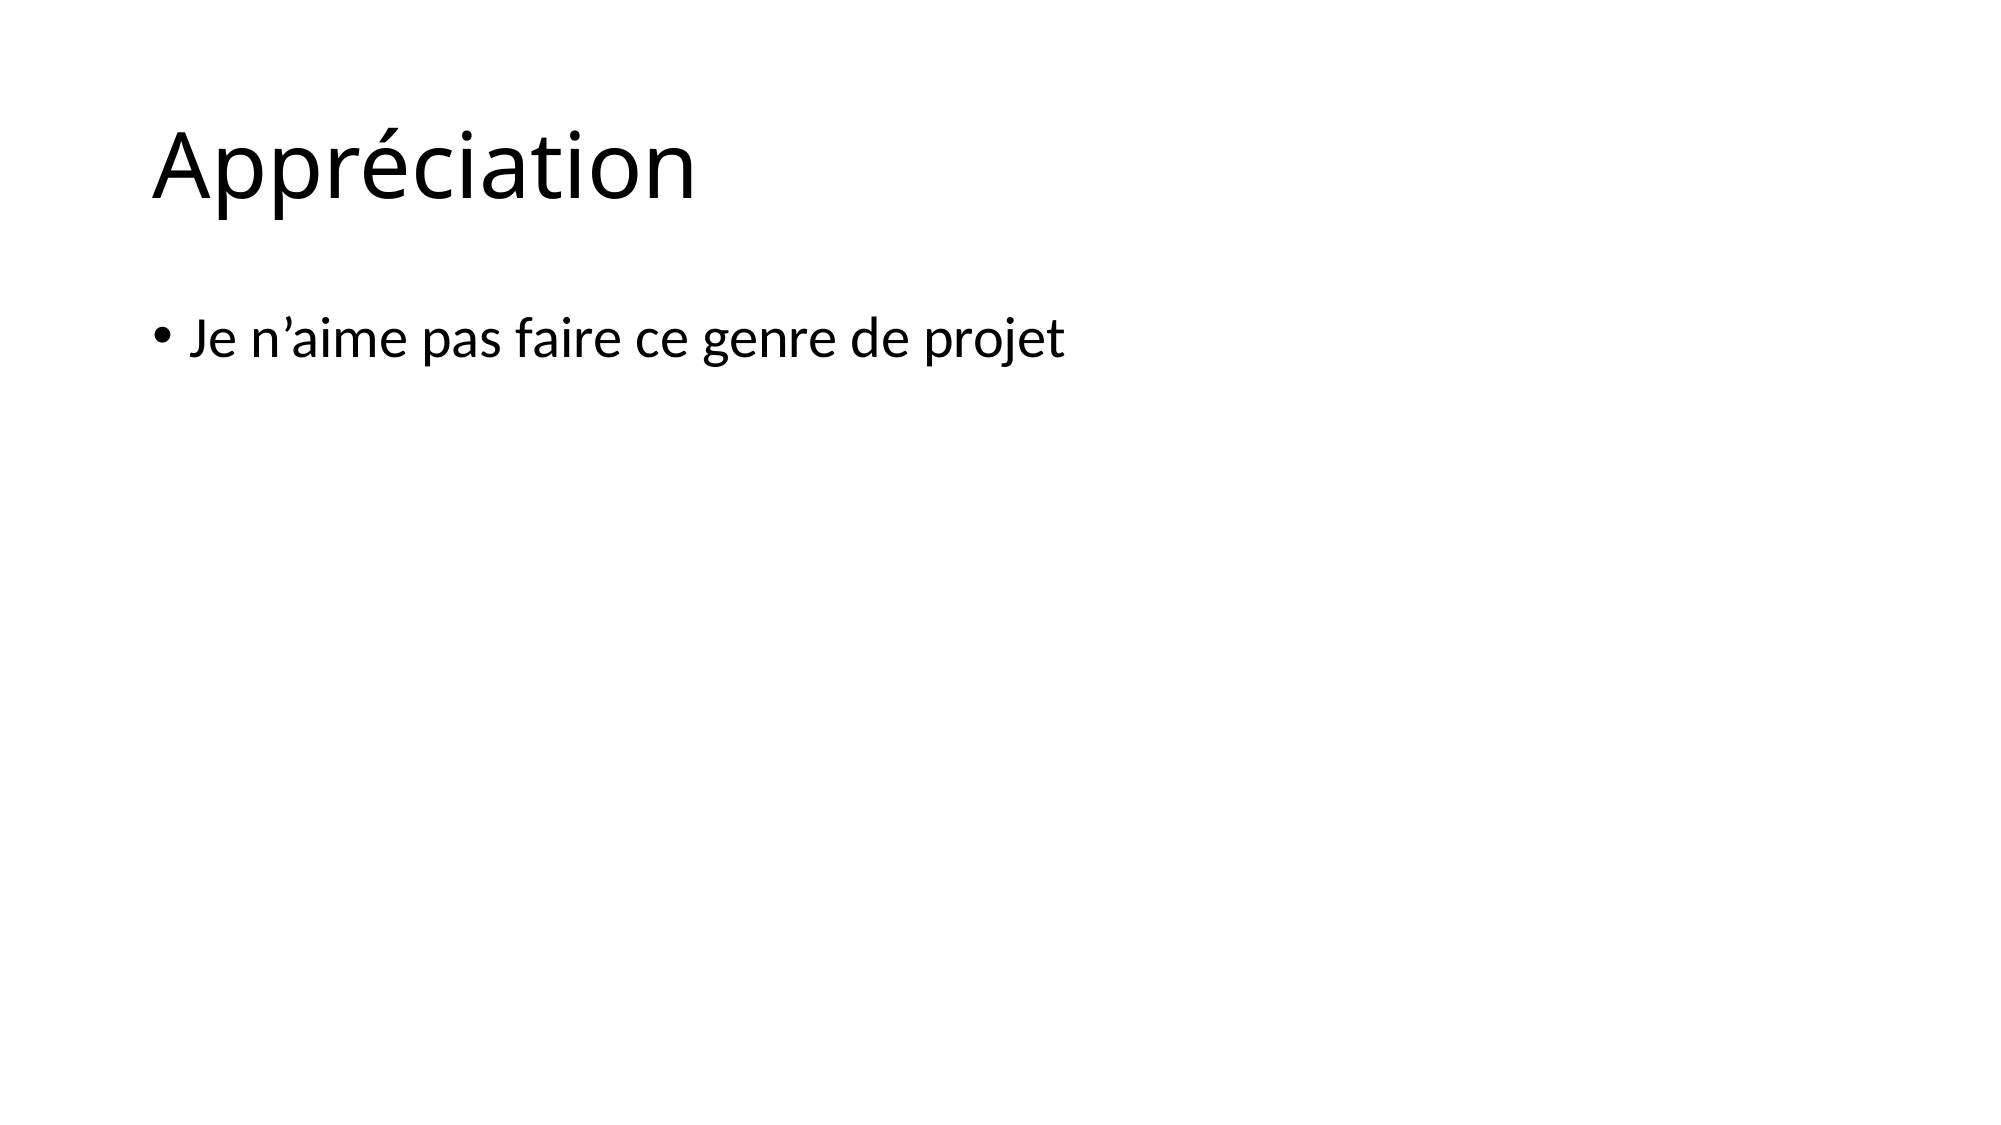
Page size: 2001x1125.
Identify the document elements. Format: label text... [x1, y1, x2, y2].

list Je n’aime pas faire ce genre de projet [137, 299, 1863, 1014]
title Appréciation [137, 59, 1863, 278]
